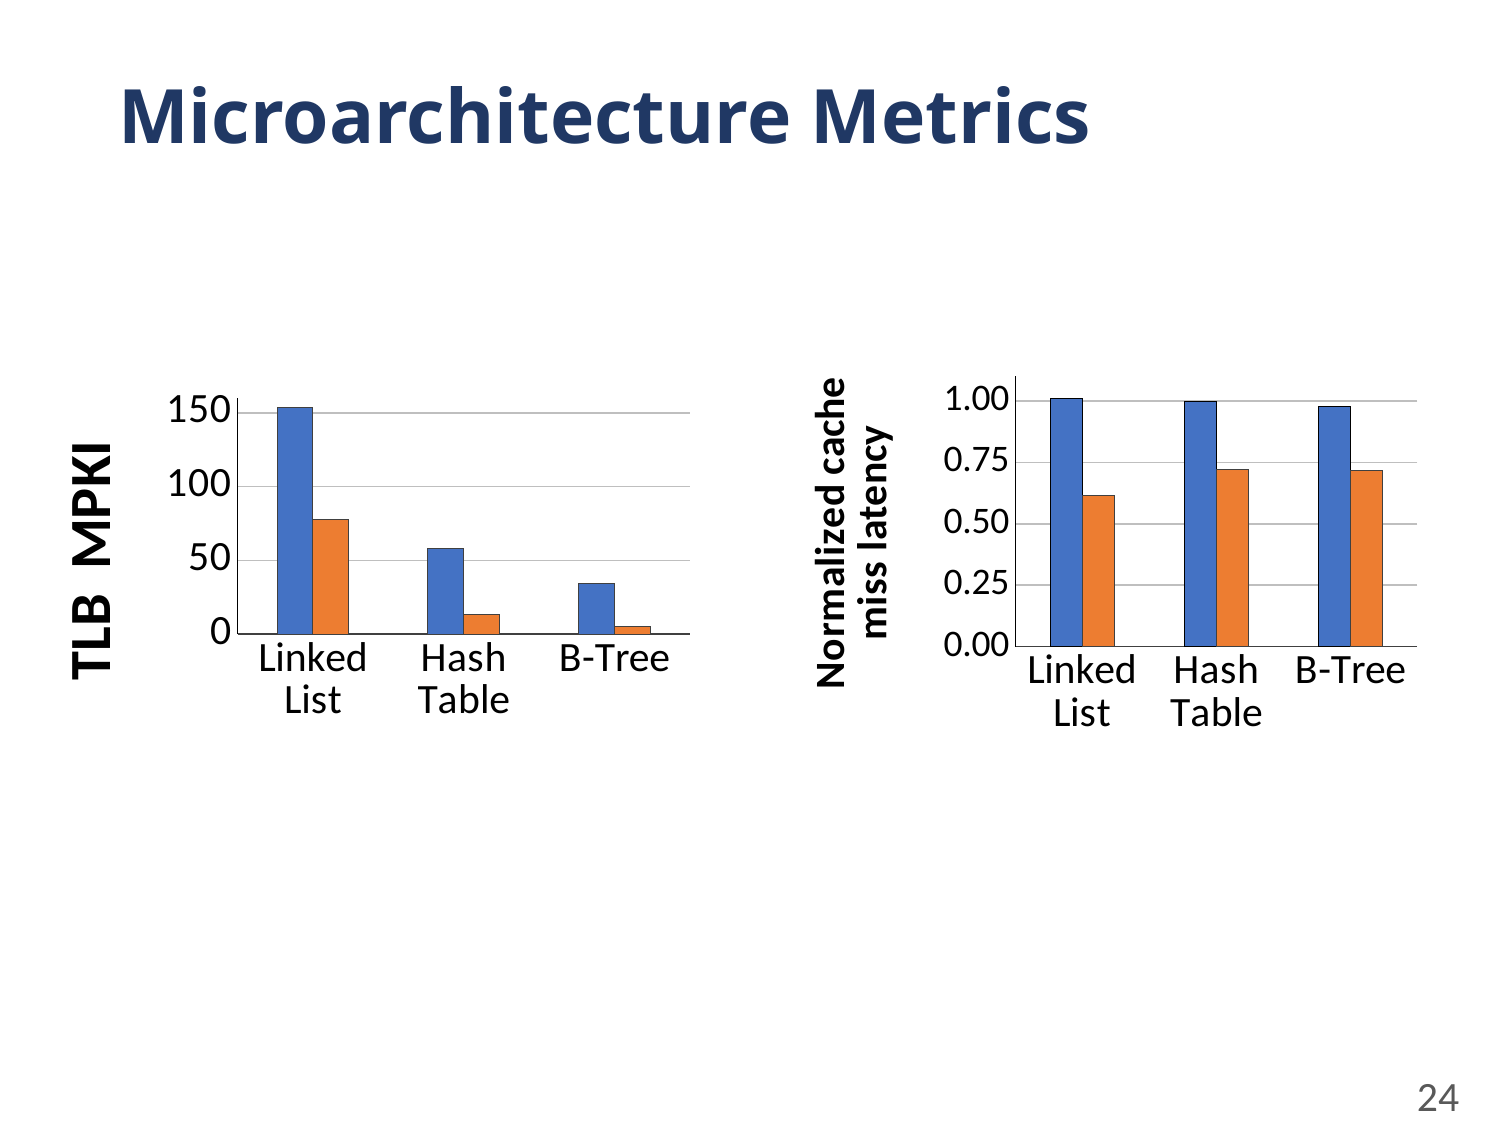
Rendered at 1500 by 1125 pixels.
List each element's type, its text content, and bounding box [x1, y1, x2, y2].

chart [28, 373, 703, 783]
chart [791, 286, 1454, 783]
title Microarchitecture Metrics [103, 59, 1397, 179]
slide_number 24 [1136, 1064, 1475, 1125]
